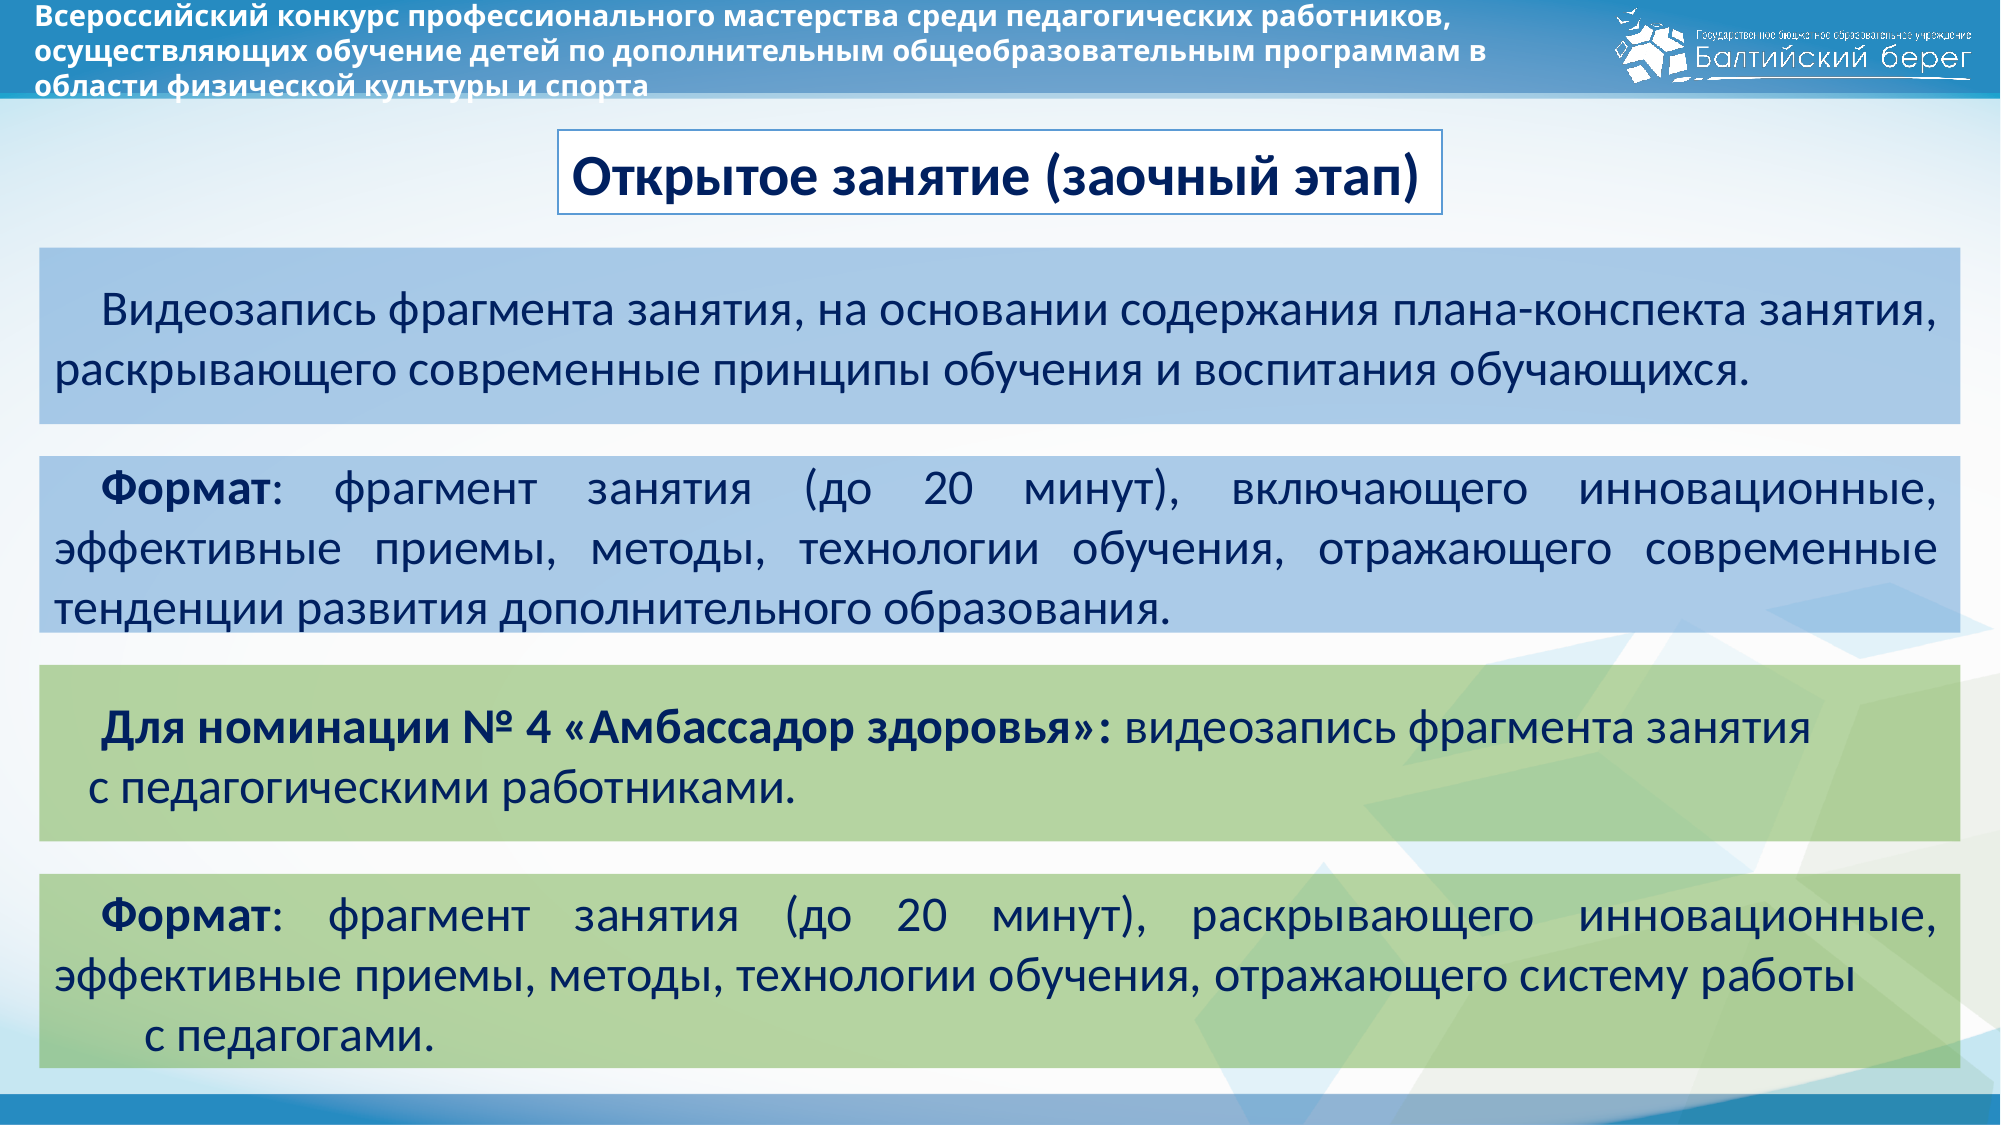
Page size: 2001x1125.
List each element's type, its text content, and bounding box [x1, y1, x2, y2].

text_box Видеозапись фрагмента занятия, на основании содержания плана-конспекта занятия, раскрывающего современные принципы обучения и воспитания обучающихся. [39, 247, 1961, 425]
text_box Открытое занятие (заочный этап) [557, 129, 1443, 215]
picture [0, 0, 2001, 1125]
title Всероссийский конкурс профессионального мастерства среди педагогических работников, осуществляющих обучение детей по дополнительным общеобразовательным программам в области физической культуры и спорта [19, 3, 1548, 97]
text_box Формат: фрагмент занятия (до 20 минут), включающего инновационные, эффективные приемы, методы, технологии обучения, отражающего современные тенденции развития дополнительного образования. [39, 456, 1961, 633]
picture [1601, 3, 1984, 90]
text_box Для номинации № 4 «Амбассадор здоровья»: видеозапись фрагмента занятия с педагогическими работниками. [39, 664, 1961, 842]
text_box Формат: фрагмент занятия (до 20 минут), раскрывающего инновационные, эффективные приемы, методы, технологии обучения, отражающего систему работы с педагогами. [39, 873, 1961, 1069]
